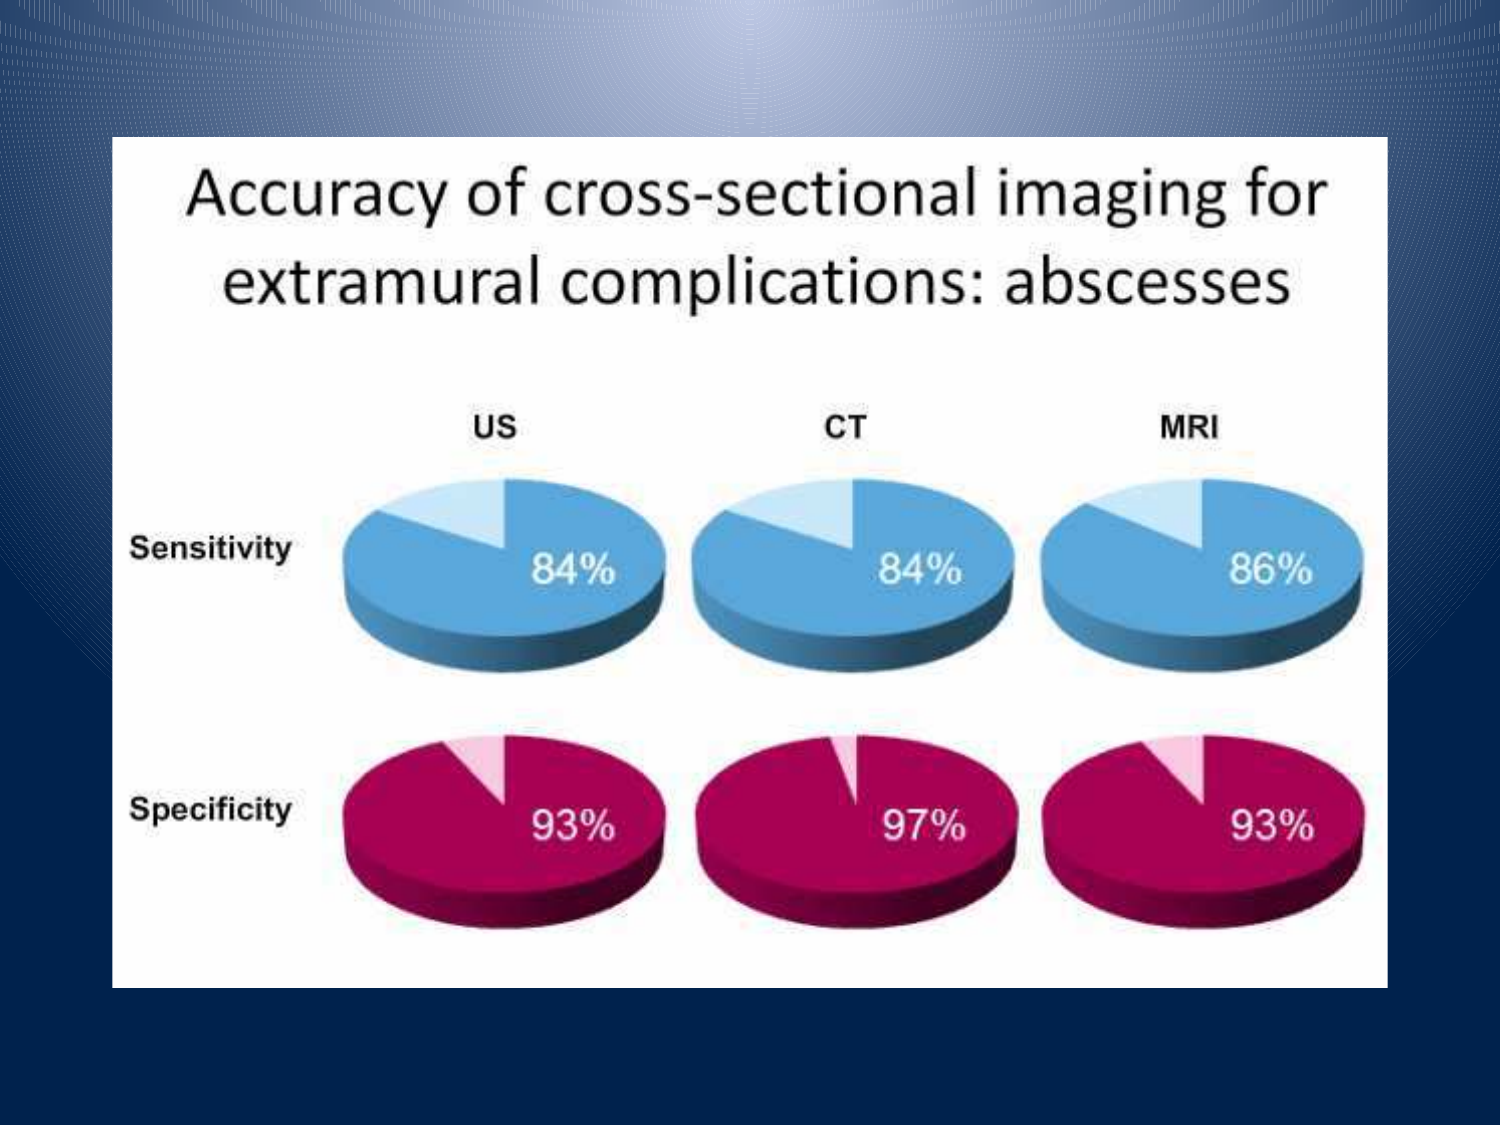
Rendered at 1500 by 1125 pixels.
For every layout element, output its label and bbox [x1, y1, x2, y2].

picture [111, 136, 1389, 989]
